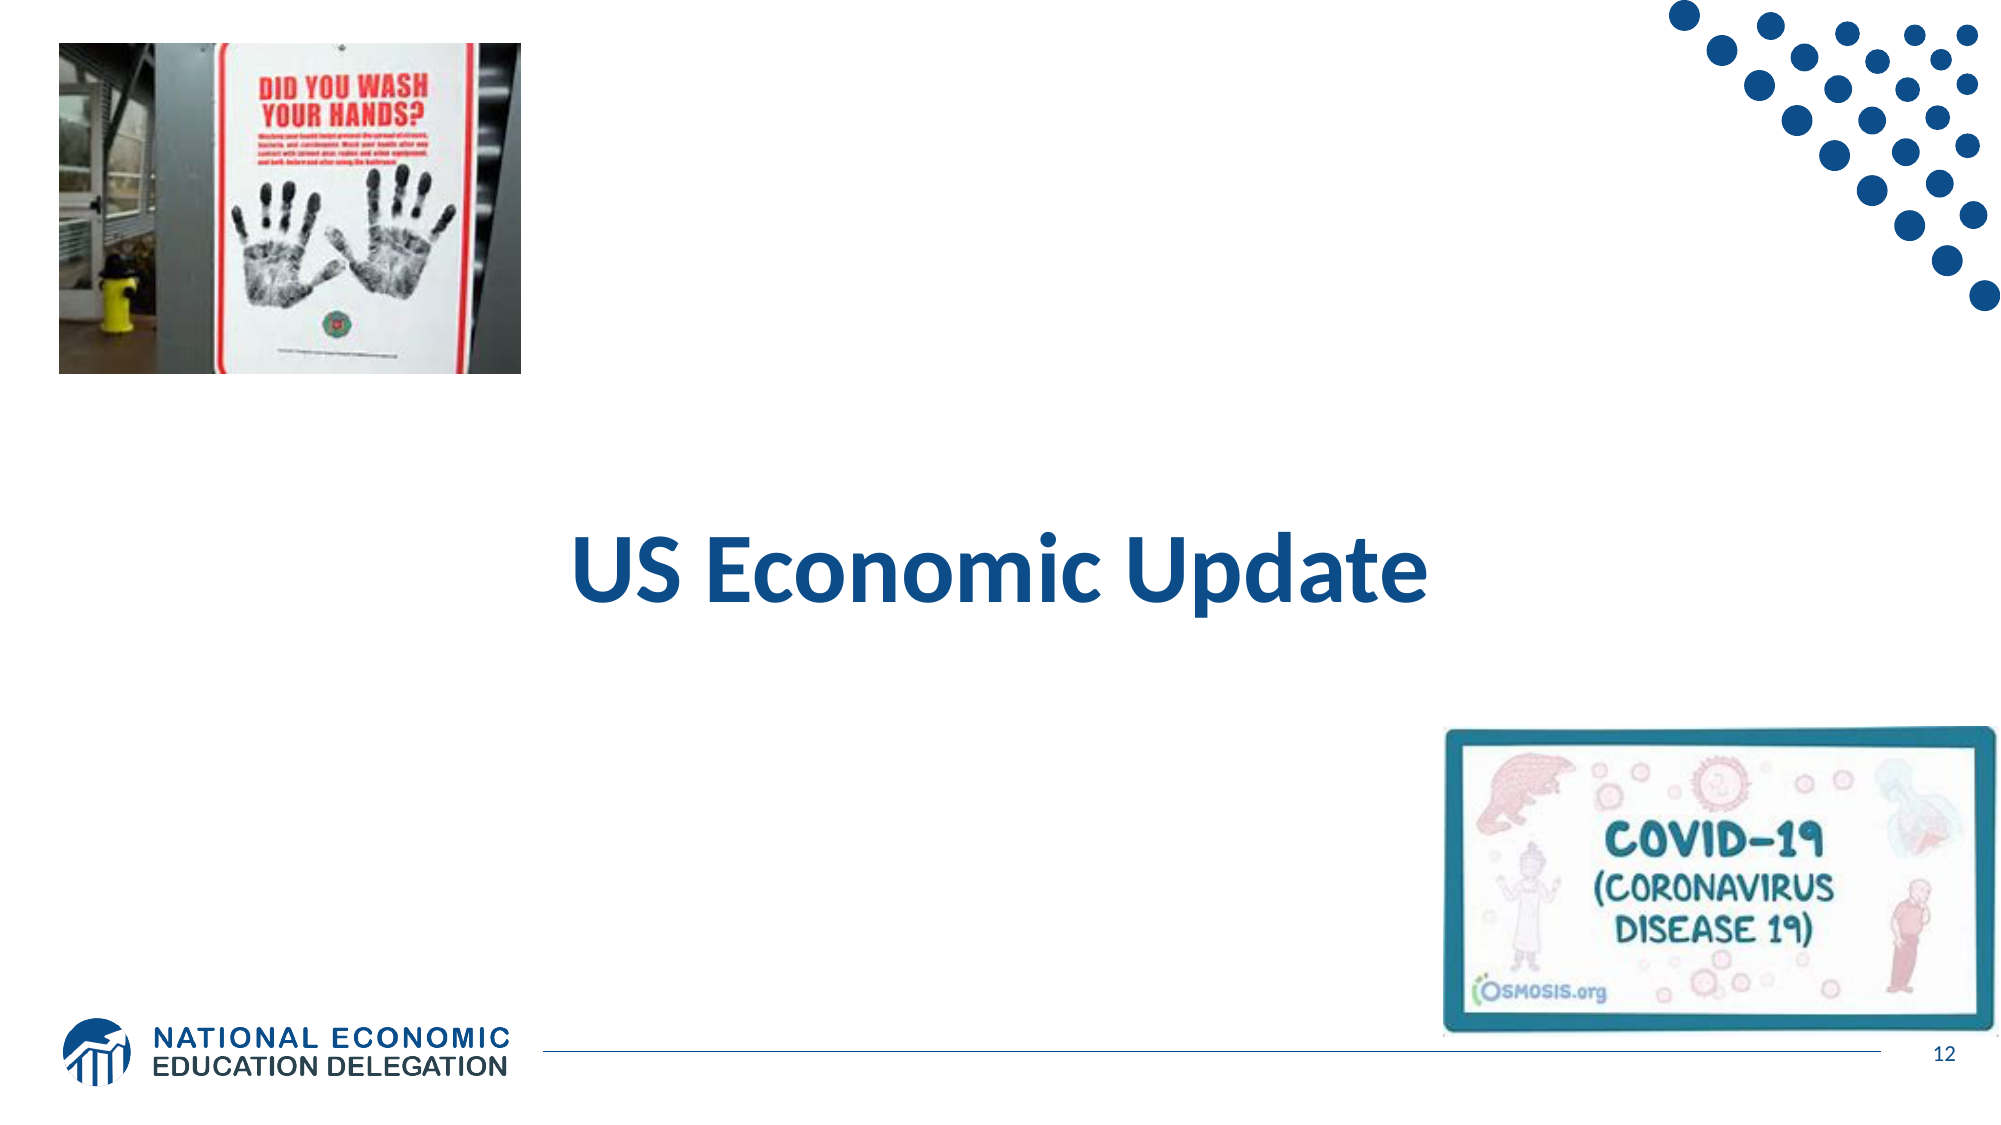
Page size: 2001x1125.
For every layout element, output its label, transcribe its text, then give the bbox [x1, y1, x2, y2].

picture [59, 43, 521, 374]
slide_number 12 [1521, 1037, 1972, 1082]
picture [1443, 726, 1999, 1037]
subtitle US Economic Update [161, 490, 1839, 635]
picture [55, 1013, 520, 1091]
